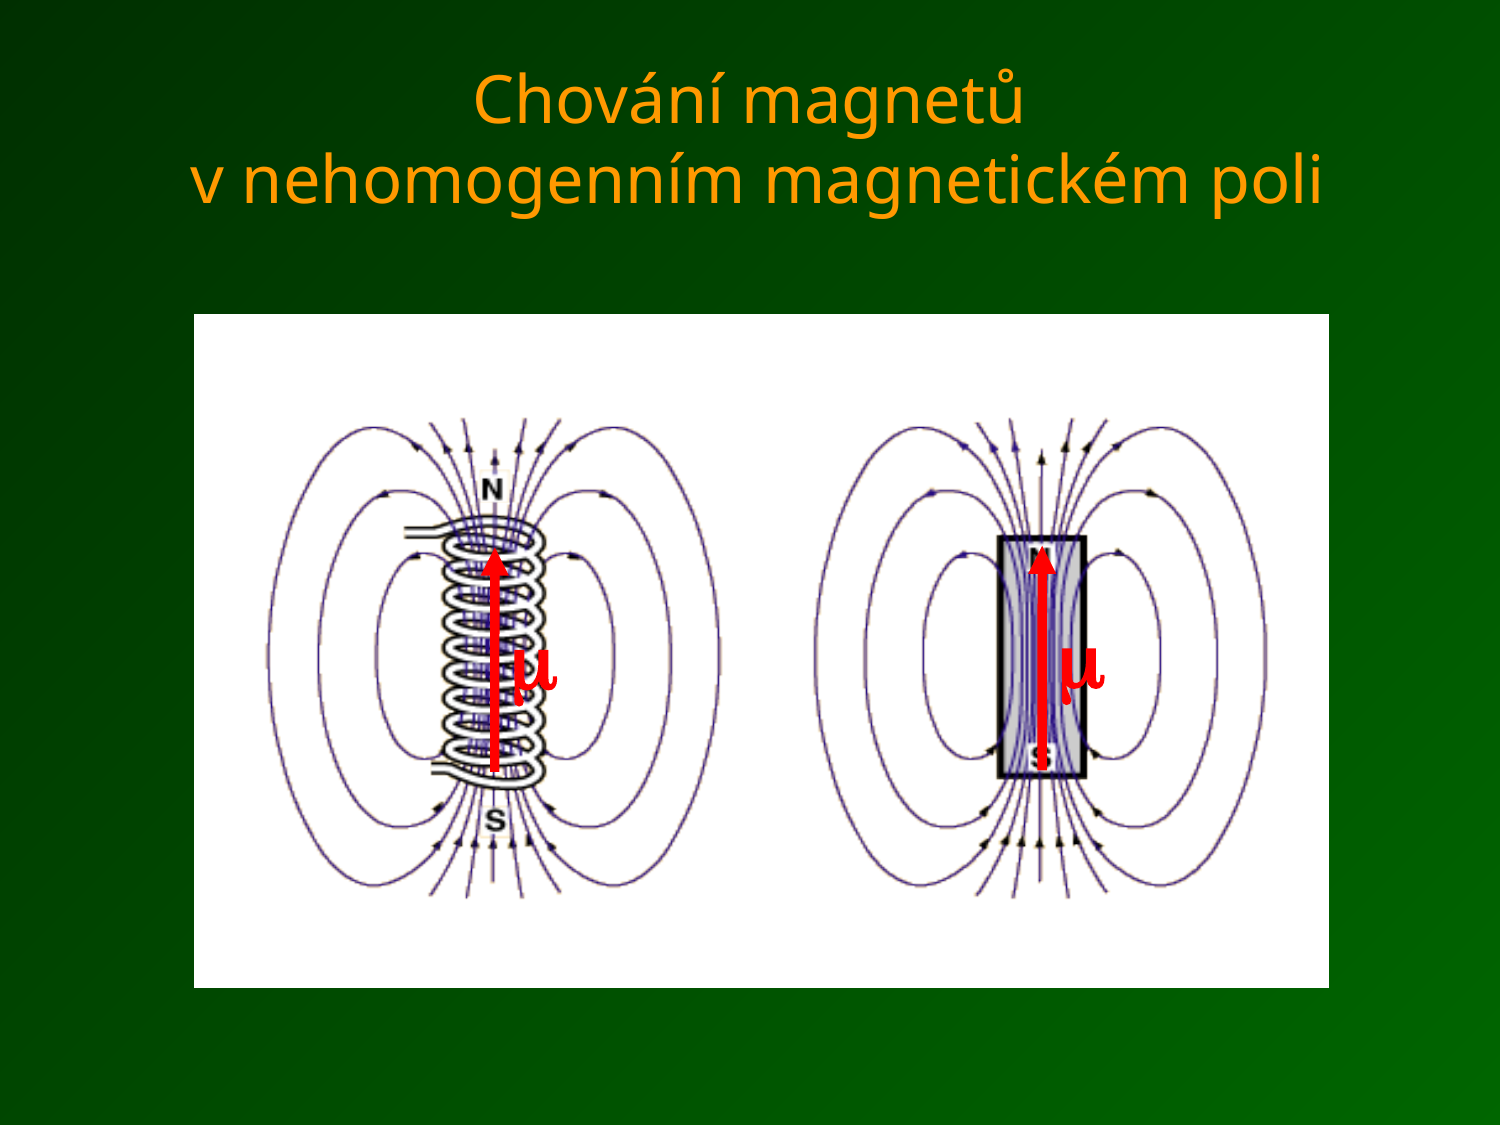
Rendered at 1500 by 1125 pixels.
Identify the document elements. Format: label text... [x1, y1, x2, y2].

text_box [194, 314, 1329, 988]
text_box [494, 547, 578, 773]
text_box Chování magnetů v nehomogenním magnetickém poli [56, 49, 1444, 225]
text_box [1041, 545, 1126, 771]
